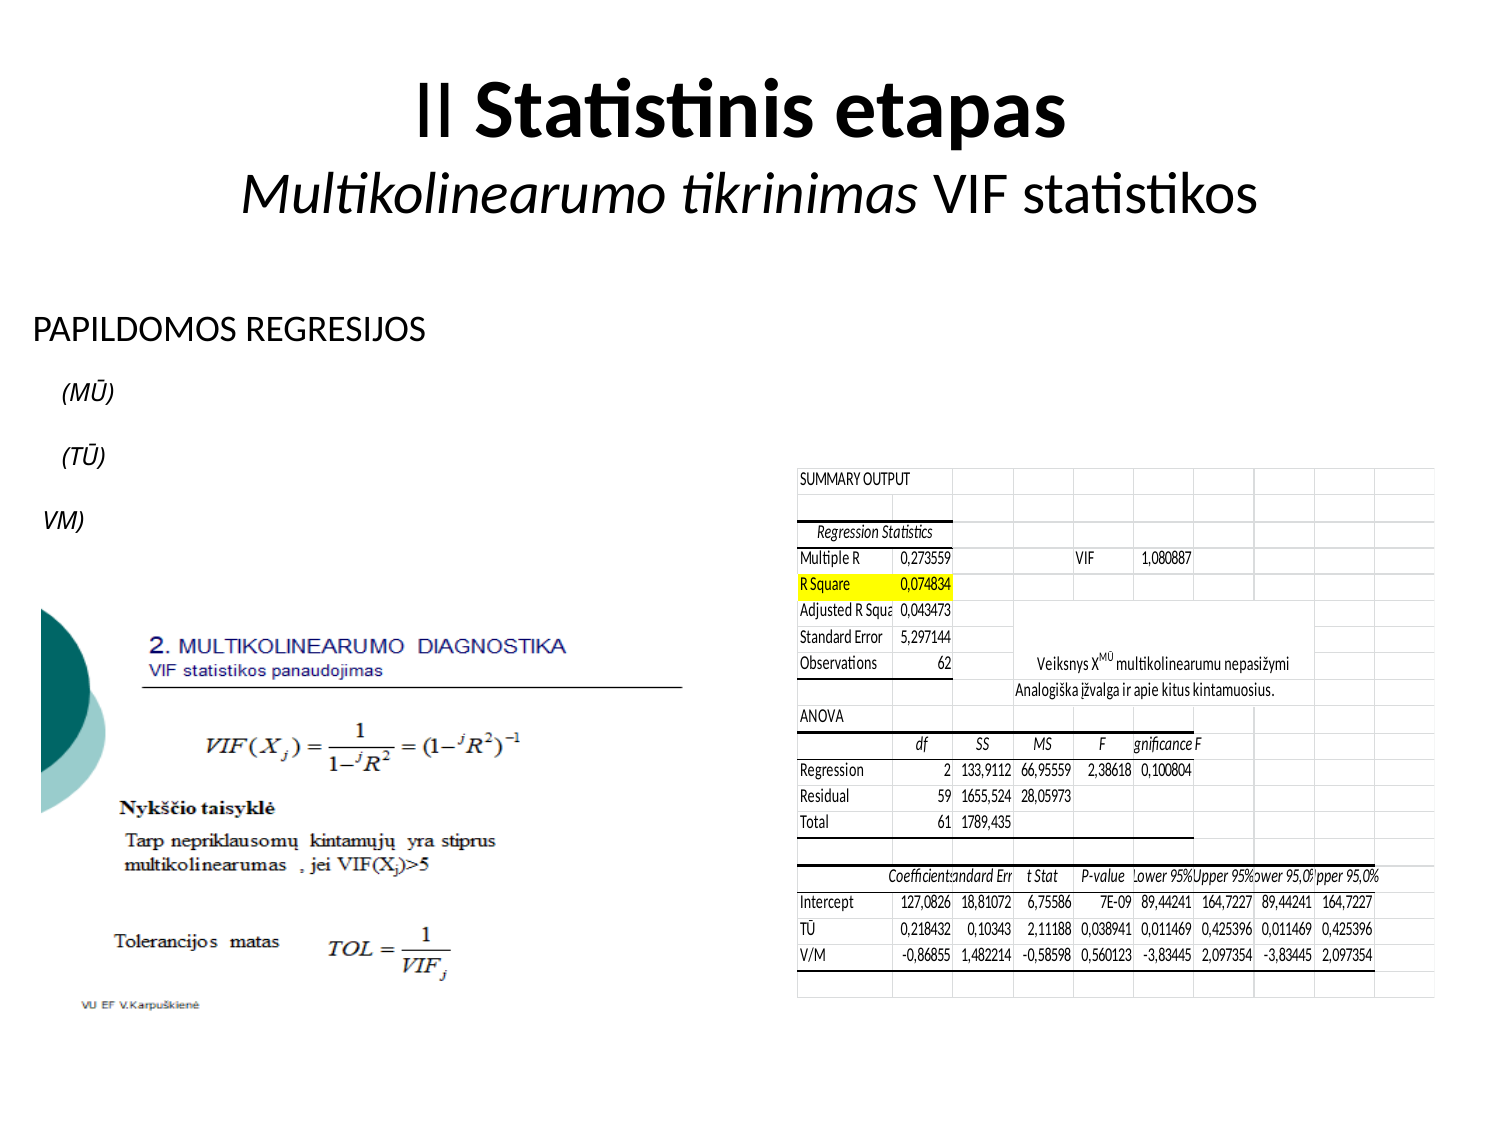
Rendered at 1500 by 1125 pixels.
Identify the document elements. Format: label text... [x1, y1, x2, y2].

picture [41, 590, 715, 1023]
title II Statistinis etapas Multikolinearumo tikrinimas VIF statistikos [75, 45, 1425, 233]
list PAPILDOMOS REGRESIJOS [17, 251, 738, 357]
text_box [796, 467, 1436, 999]
